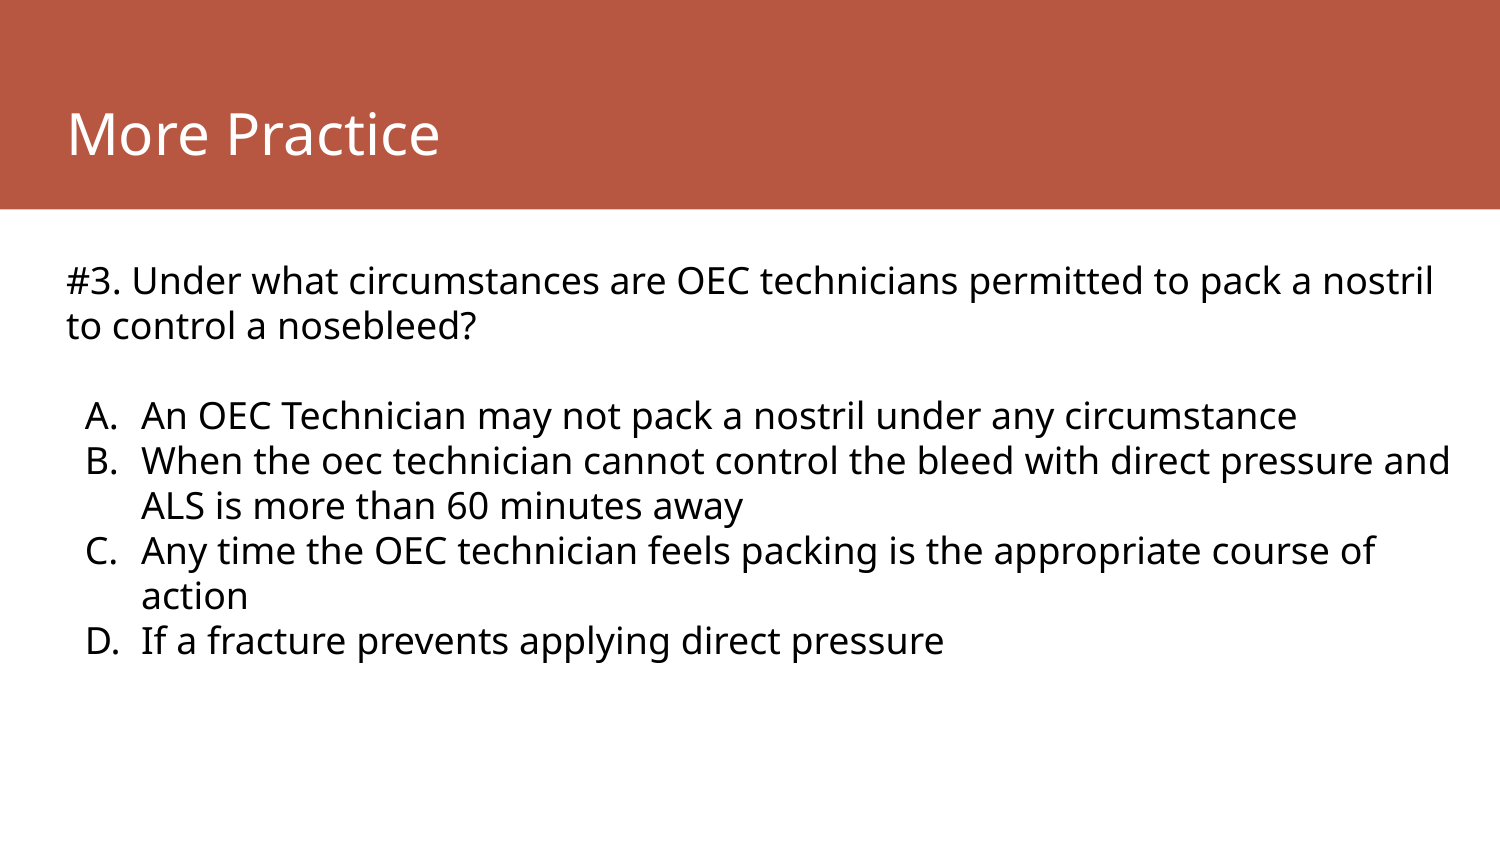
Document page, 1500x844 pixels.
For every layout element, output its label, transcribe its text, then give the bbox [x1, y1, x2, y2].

title More Practice [51, 82, 1449, 185]
text_box #3. Under what circumstances are OEC technicians permitted to pack a nostril to control a nosebleed? An OEC Technician may not pack a nostril under any circumstance When the oec technician cannot control the bleed with direct pressure and ALS is more than 60 minutes away Any time the OEC technician feels packing is the appropriate course of action If a fracture prevents applying direct pressure [51, 241, 1472, 677]
